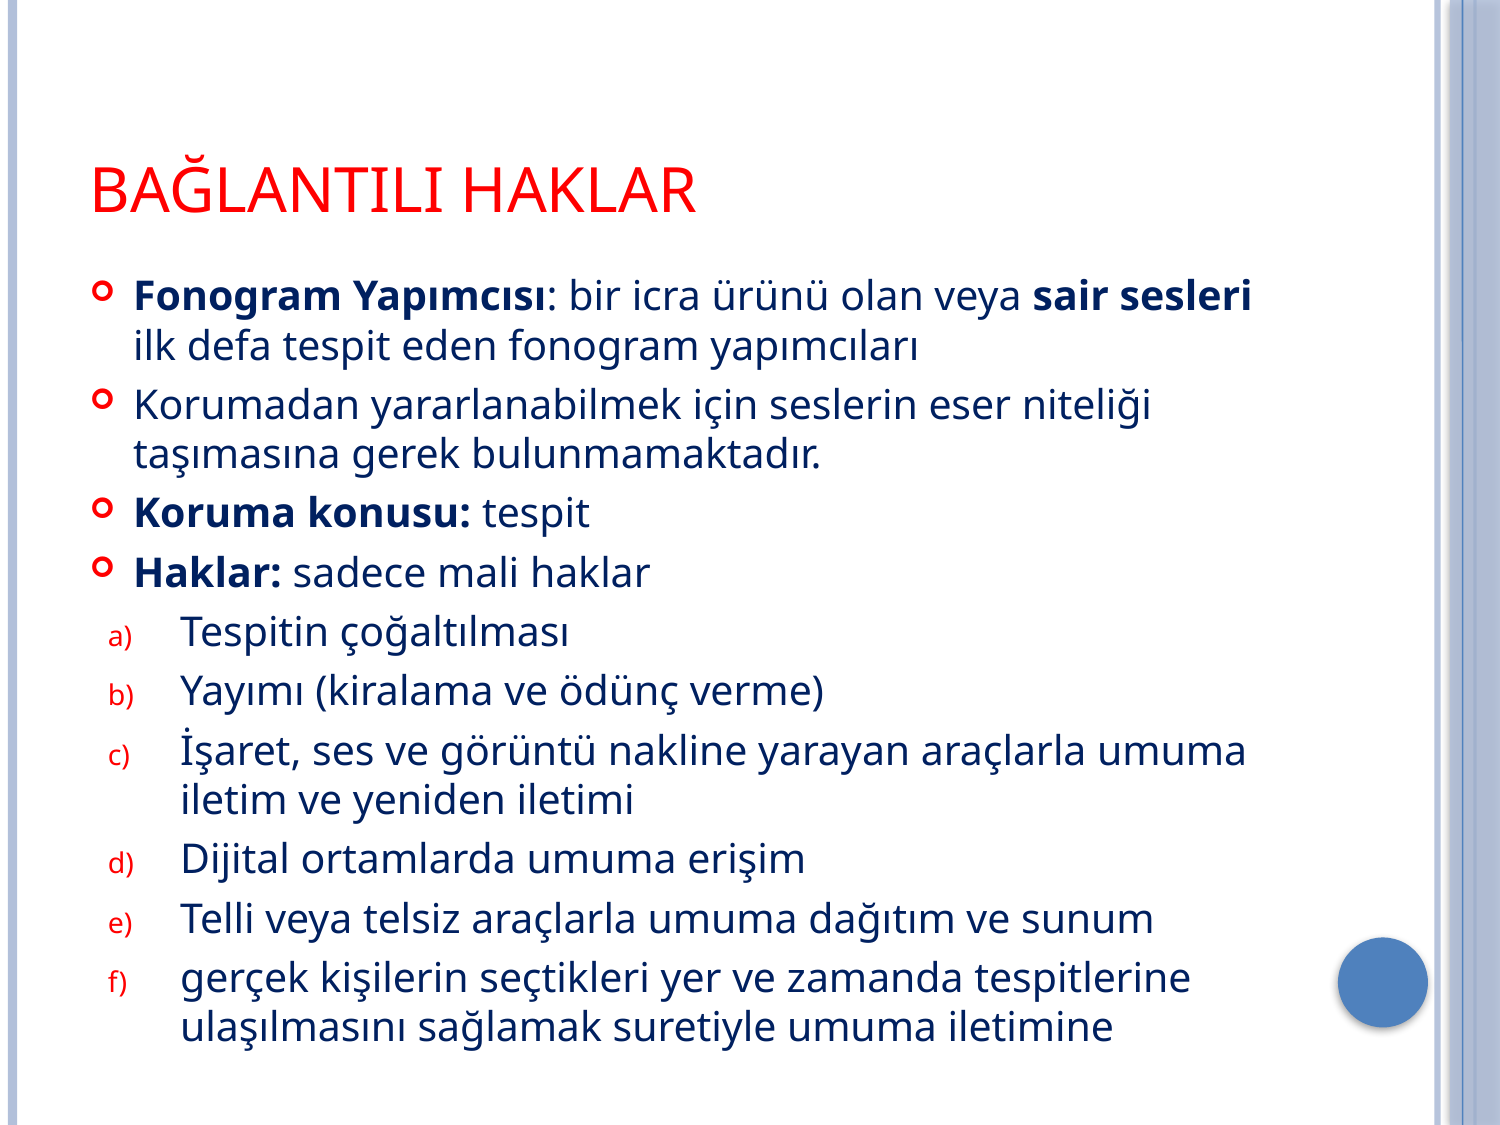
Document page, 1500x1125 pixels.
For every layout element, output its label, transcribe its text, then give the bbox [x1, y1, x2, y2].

list Fonogram Yapımcısı: bir icra ürünü olan veya sair sesleri ilk defa tespit eden fonogram yapımcıları Korumadan yararlanabilmek için seslerin eser niteliği taşımasına gerek bulunmamaktadır. Koruma konusu: tespit Haklar: sadece mali haklar Tespitin çoğaltılması Yayımı (kiralama ve ödünç verme) İşaret, ses ve görüntü nakline yarayan araçlarla umuma iletim ve yeniden iletimi Dijital ortamlarda umuma erişim Telli veya telsiz araçlarla umuma dağıtım ve sunum gerçek kişilerin seçtikleri yer ve zamanda tespitlerine ulaşılmasını sağlamak suretiyle umuma iletimine [75, 262, 1300, 1062]
title Bağlantılı Haklar [75, 45, 1300, 233]
